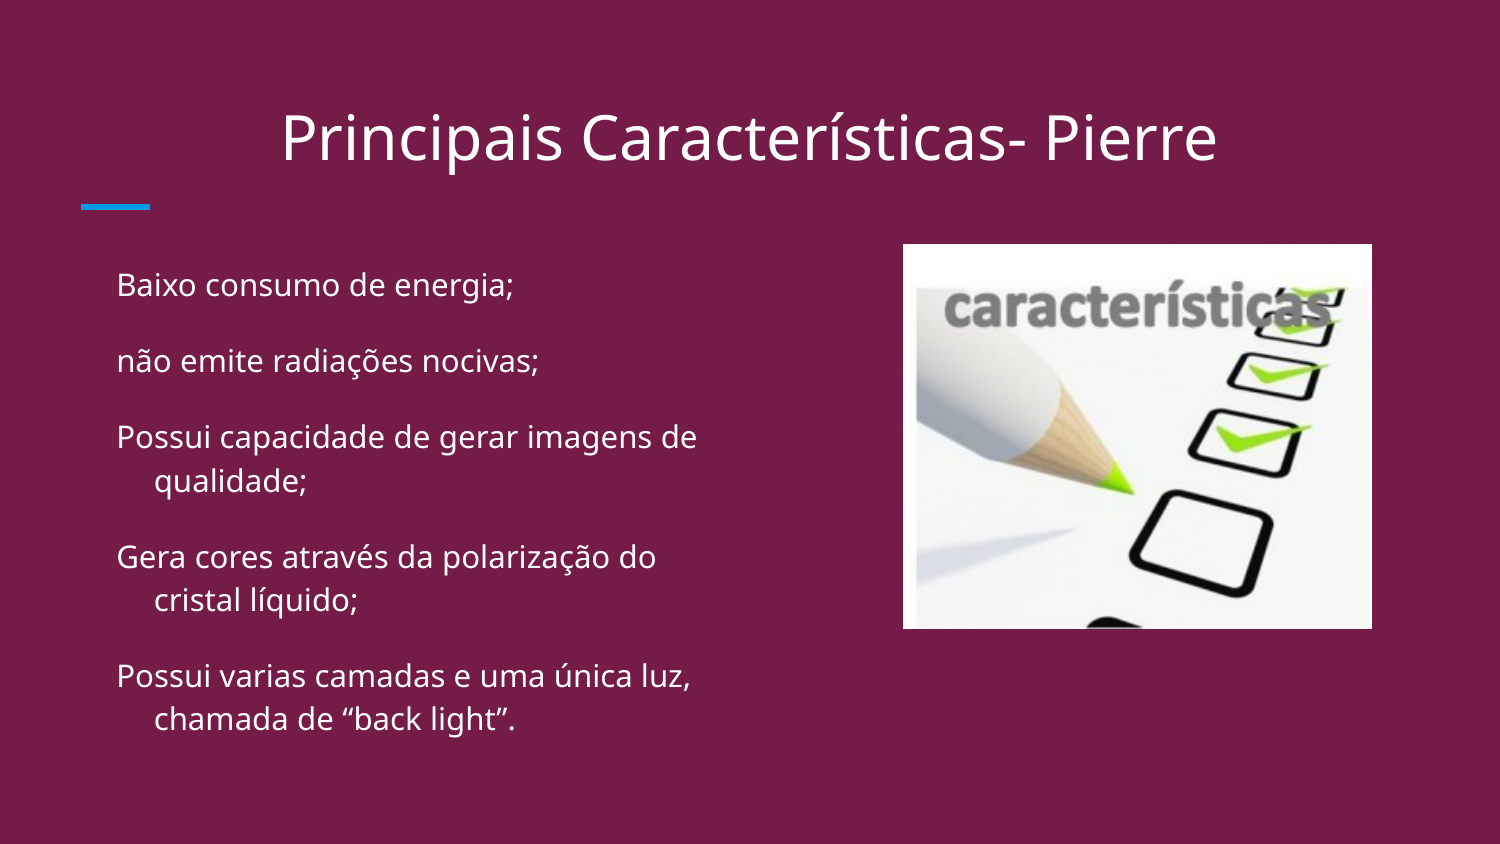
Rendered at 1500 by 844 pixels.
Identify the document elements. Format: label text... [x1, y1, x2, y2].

list Baixo consumo de energia; não emite radiações nocivas; Possui capacidade de gerar imagens de qualidade; Gera cores através da polarização do cristal líquido; Possui varias camadas e uma única luz, chamada de “back light”. [63, 244, 720, 750]
title Principais Características- Pierre [63, 75, 1437, 188]
picture [902, 244, 1372, 629]
